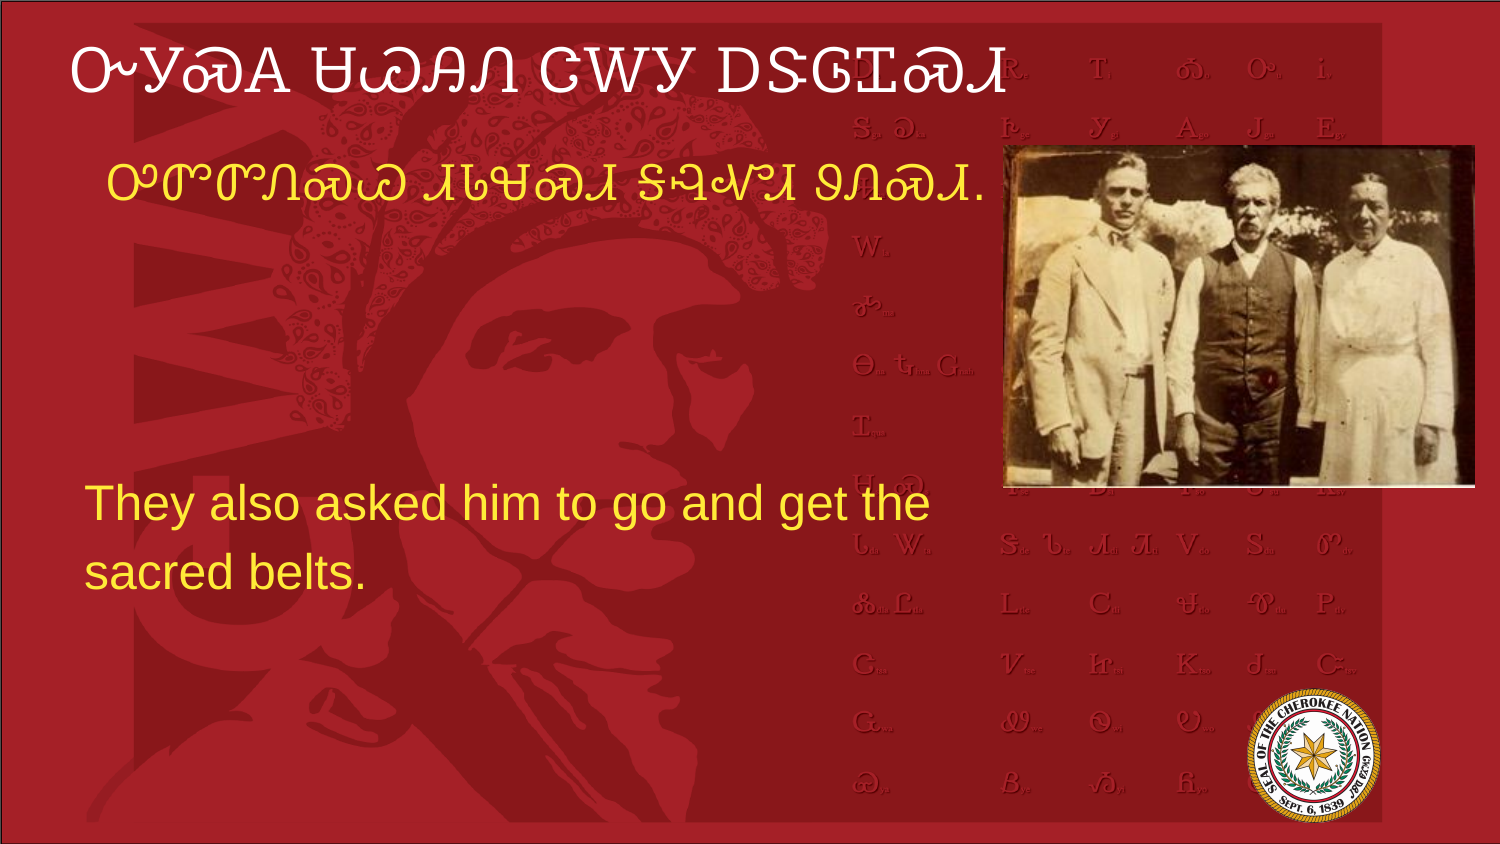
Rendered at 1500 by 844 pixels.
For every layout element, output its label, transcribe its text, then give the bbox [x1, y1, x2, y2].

title ᏅᎩᏍᎪ ᏌᏊᎯᏁ ᏣᎳᎩ ᎠᏕᎶᏆᏍᏗ [53, 7, 1426, 121]
list ᎤᏛᏛᏁᏍᏊ ᏗᏓᏠᏍᏗ ᎦᎸᏉᏗ ᏭᏁᏍᏗ. [90, 125, 1069, 422]
list They also asked him to go and get the sacred belts. [69, 446, 1048, 743]
picture [0, 0, 1500, 844]
